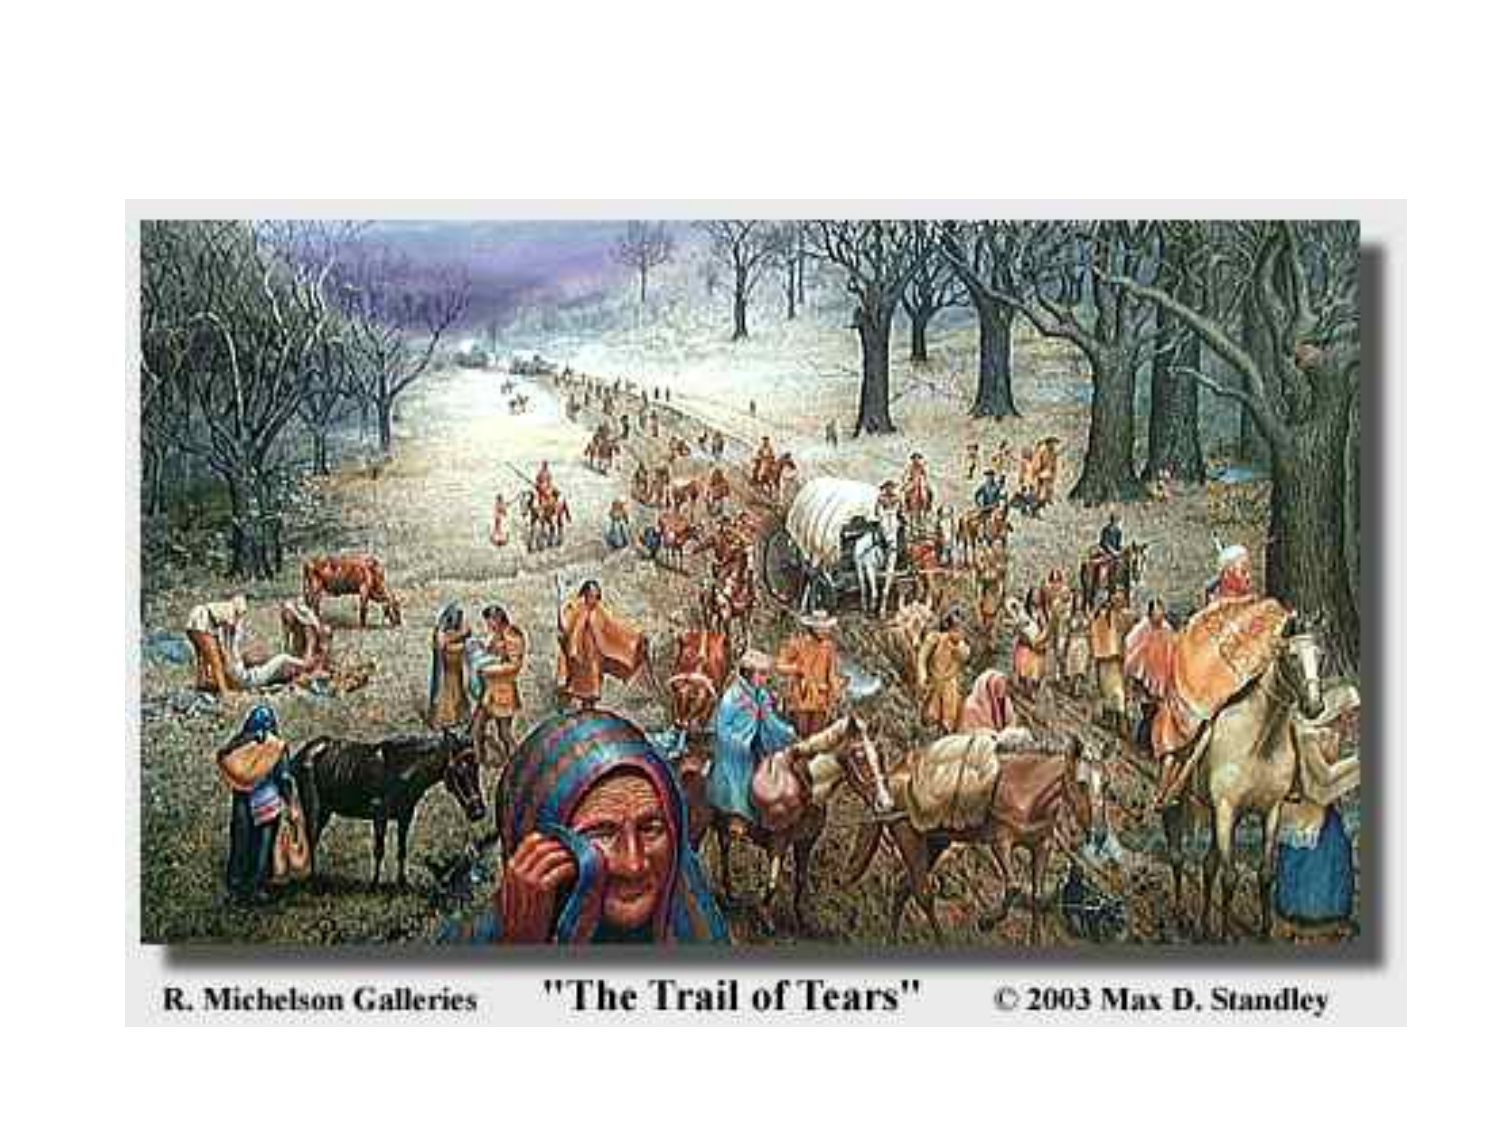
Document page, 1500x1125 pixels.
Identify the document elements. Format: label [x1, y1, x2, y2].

list [124, 199, 1407, 1027]
